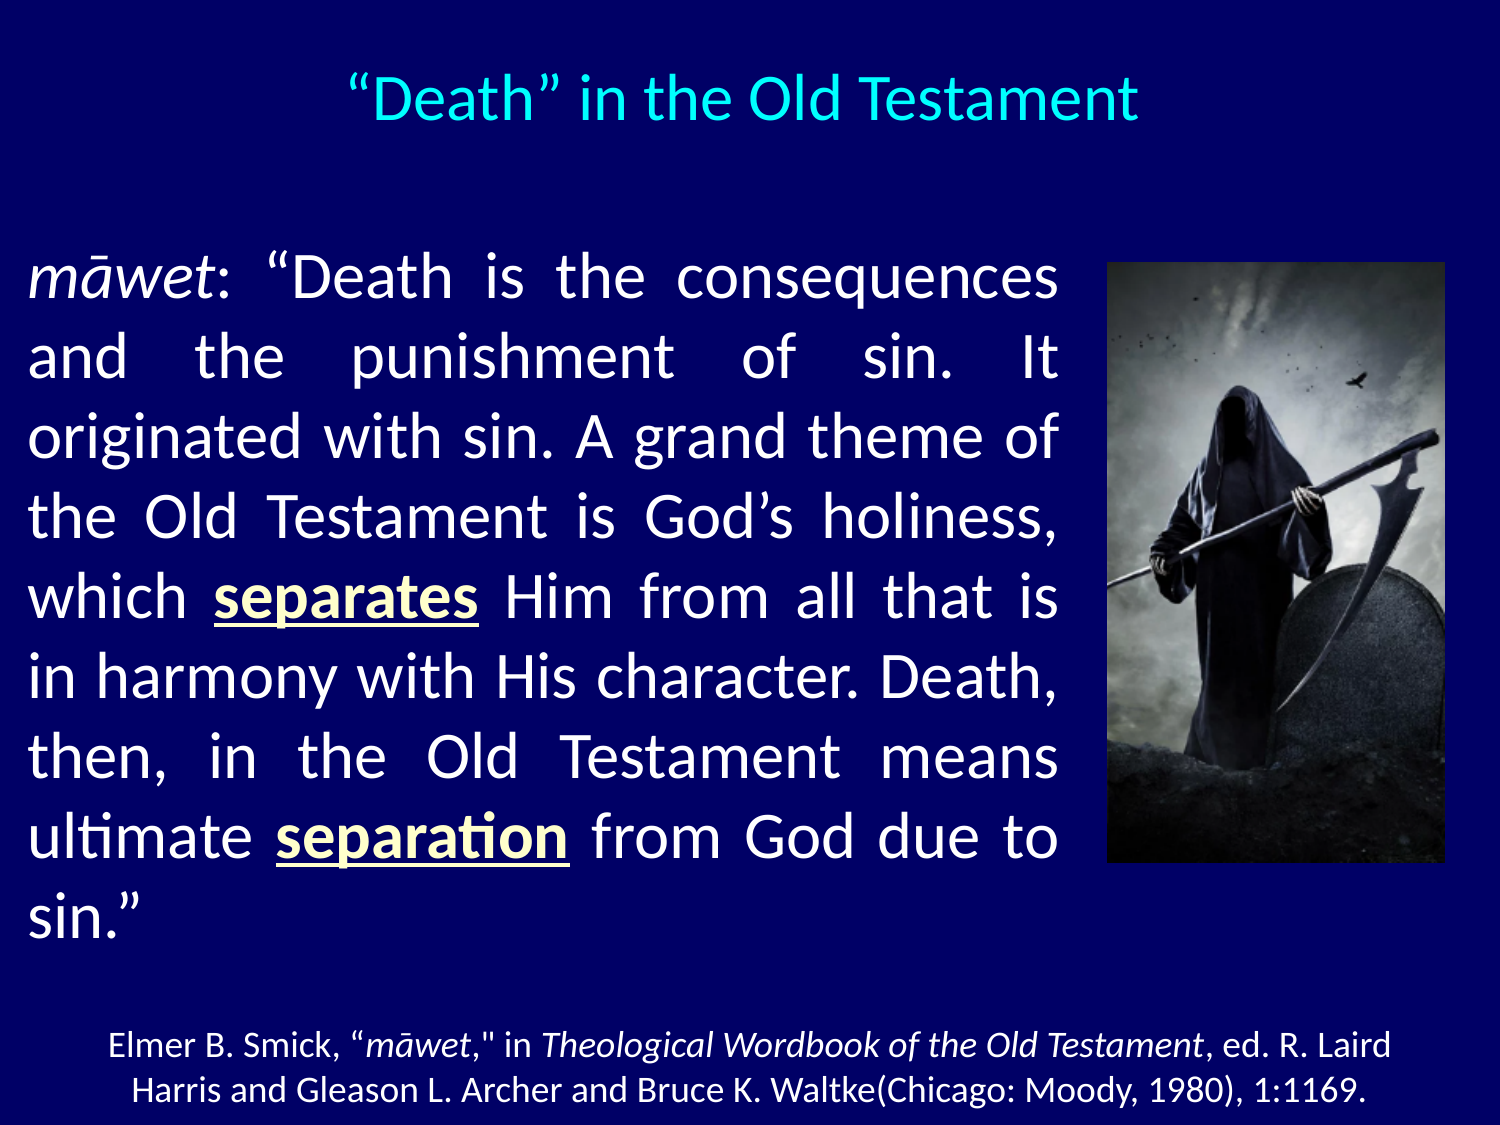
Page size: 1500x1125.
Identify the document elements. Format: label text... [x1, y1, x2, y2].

picture [1107, 262, 1445, 863]
text_box māwet: “Death is the consequences and the punishment of sin. It originated with sin. A grand theme of the Old Testament is God’s holiness, which separates Him from all that is in harmony with His character. Death, then, in the Old Testament means ultimate separation from God due to sin.” [12, 224, 1075, 925]
text_box “Death” in the Old Testament [322, 37, 1177, 150]
text_box Elmer B. Smick, “māwet," in Theological Wordbook of the Old Testament, ed. R. Laird Harris and Gleason L. Archer and Bruce K. Waltke(Chicago: Moody, 1980), 1:1169. [74, 1012, 1425, 1118]
